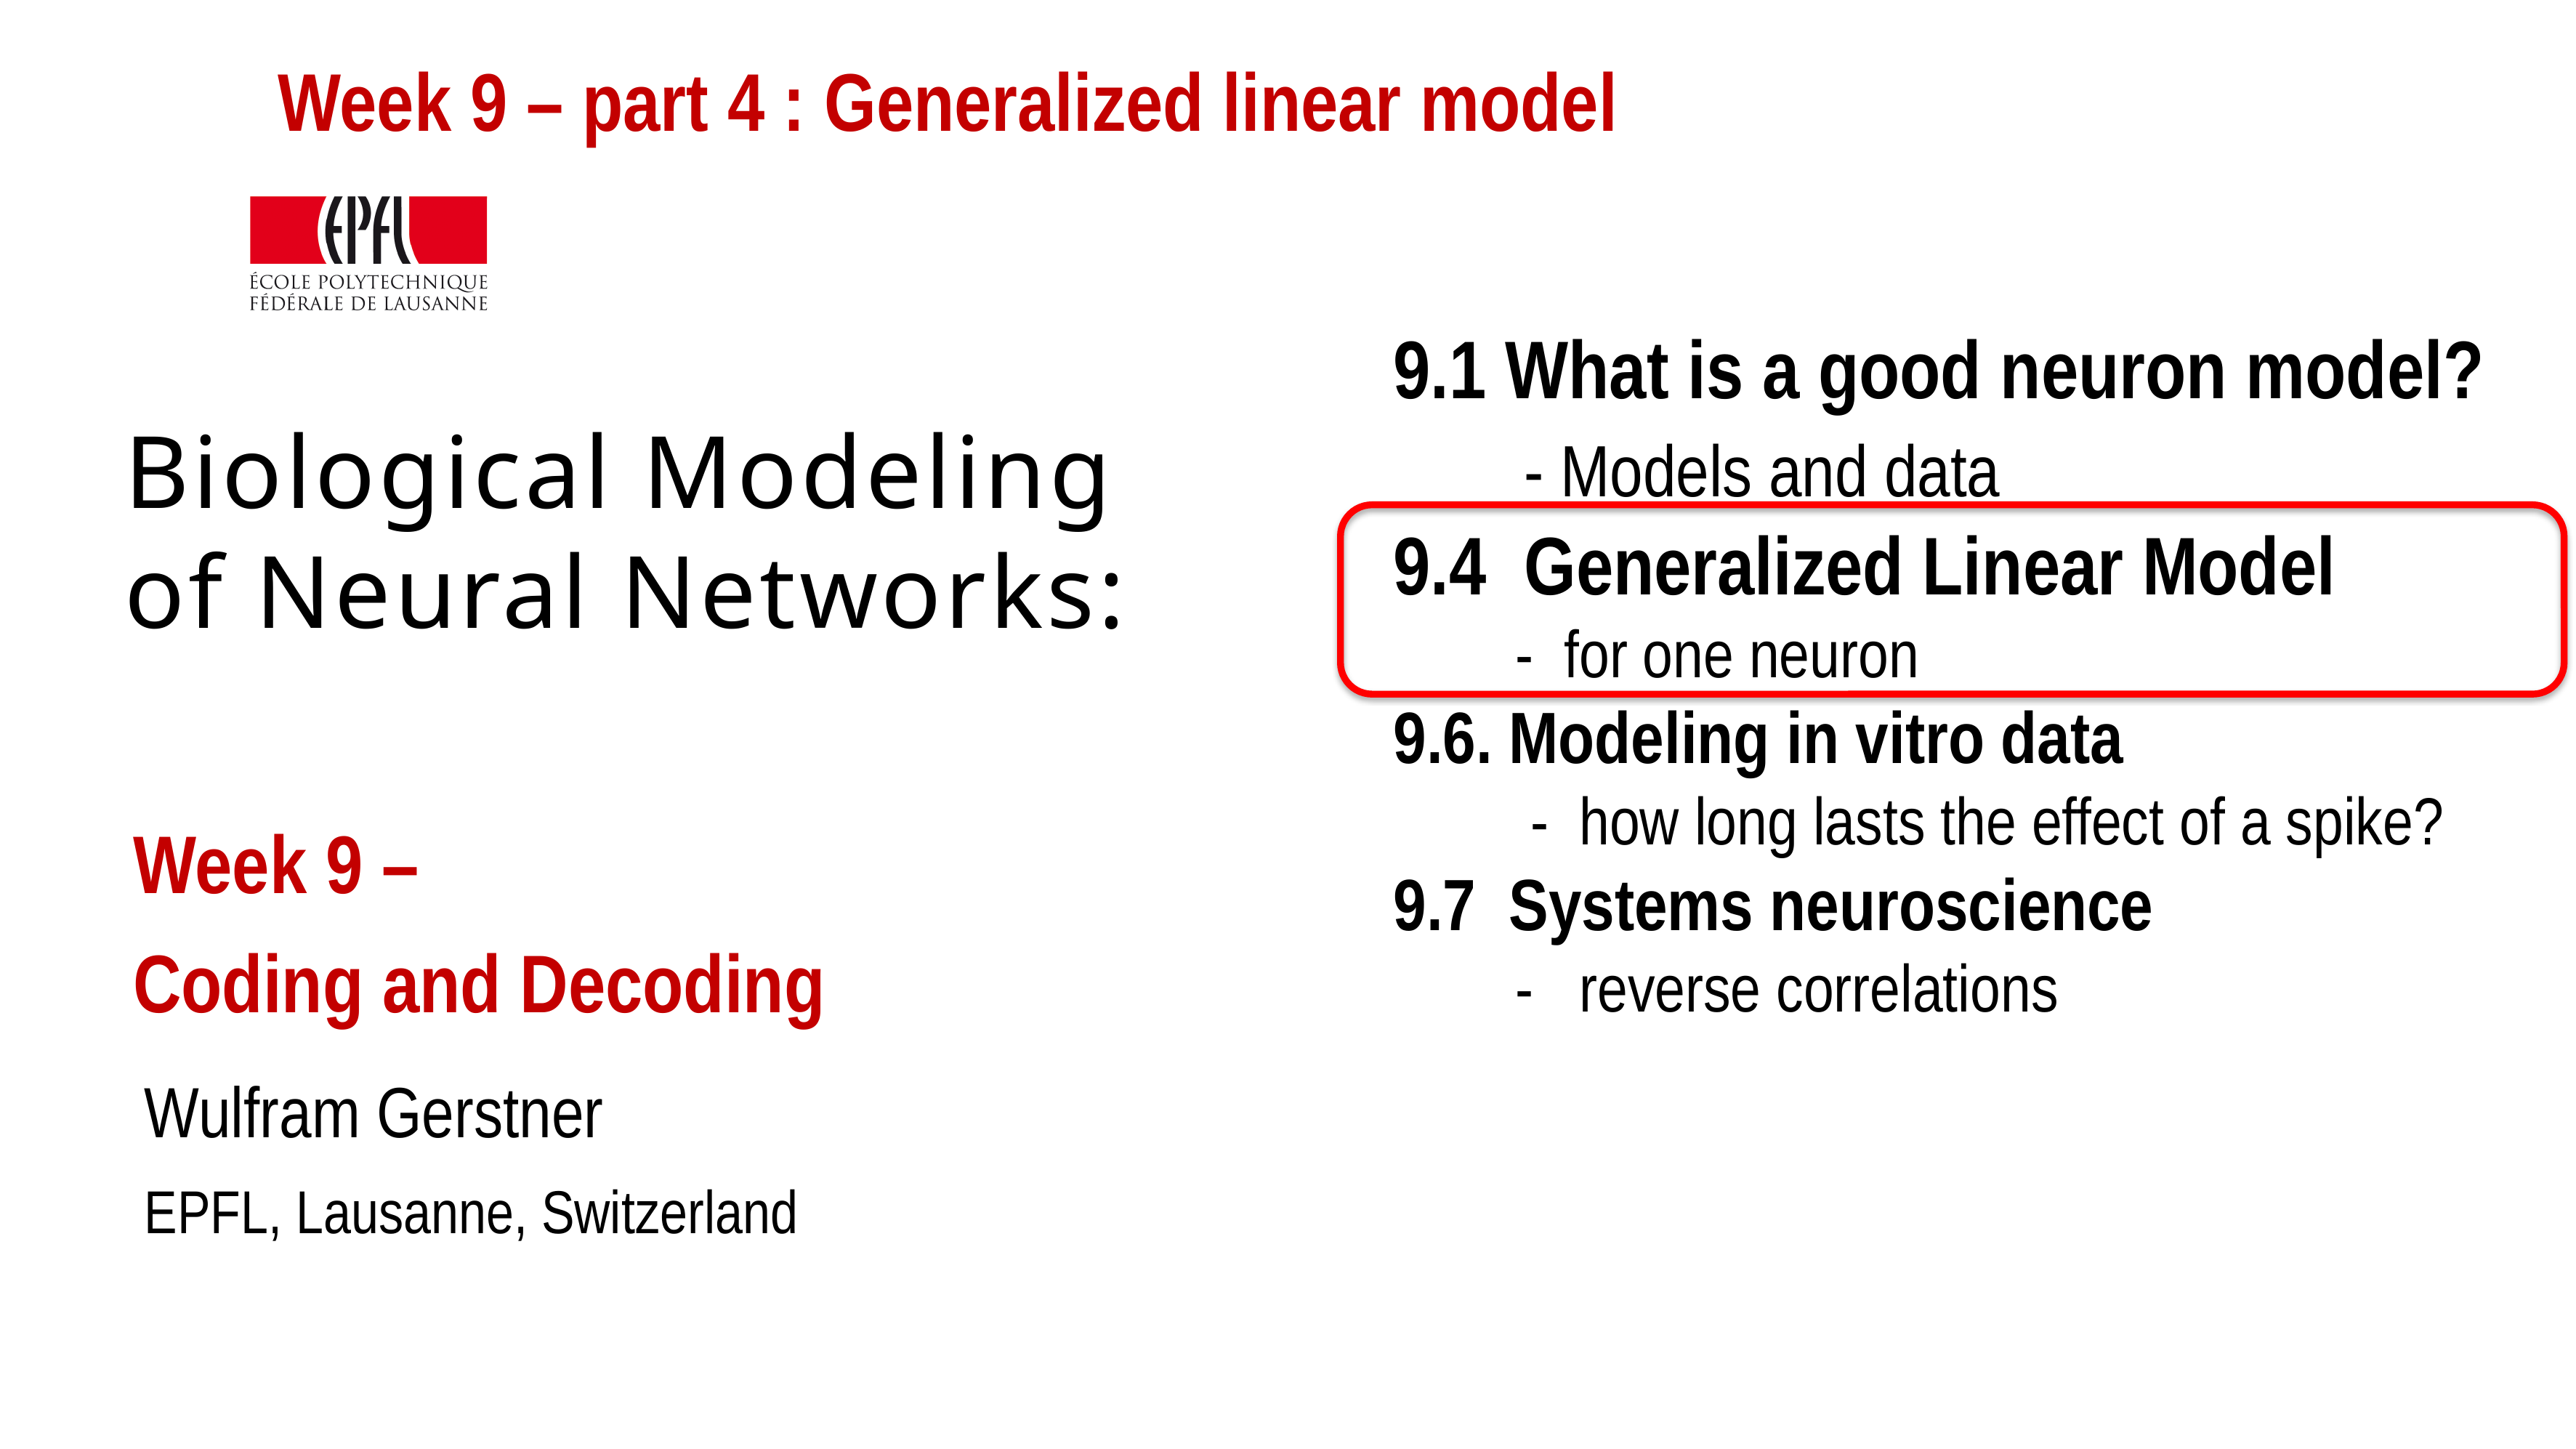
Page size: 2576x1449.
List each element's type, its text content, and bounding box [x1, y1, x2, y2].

text_box [1339, 504, 2565, 695]
title Biological Modeling of Neural Networks: [113, 403, 1216, 752]
text_box 9.1 What is a good neuron model? - Models and data 9.4 Generalized Linear Model - for one neuron 9.6. Modeling in vitro data - how long lasts the effect of a spike? 9.7 Systems neuroscience - reverse correlations [1322, 171, 2564, 1337]
list Wulfram Gerstner EPFL, Lausanne, Switzerland [133, 1060, 1044, 1288]
text_box Week 9 – part 4 : Generalized linear model [229, 44, 2536, 153]
picture [242, 188, 495, 318]
list Week 9 – Coding and Decoding [122, 806, 1322, 1061]
